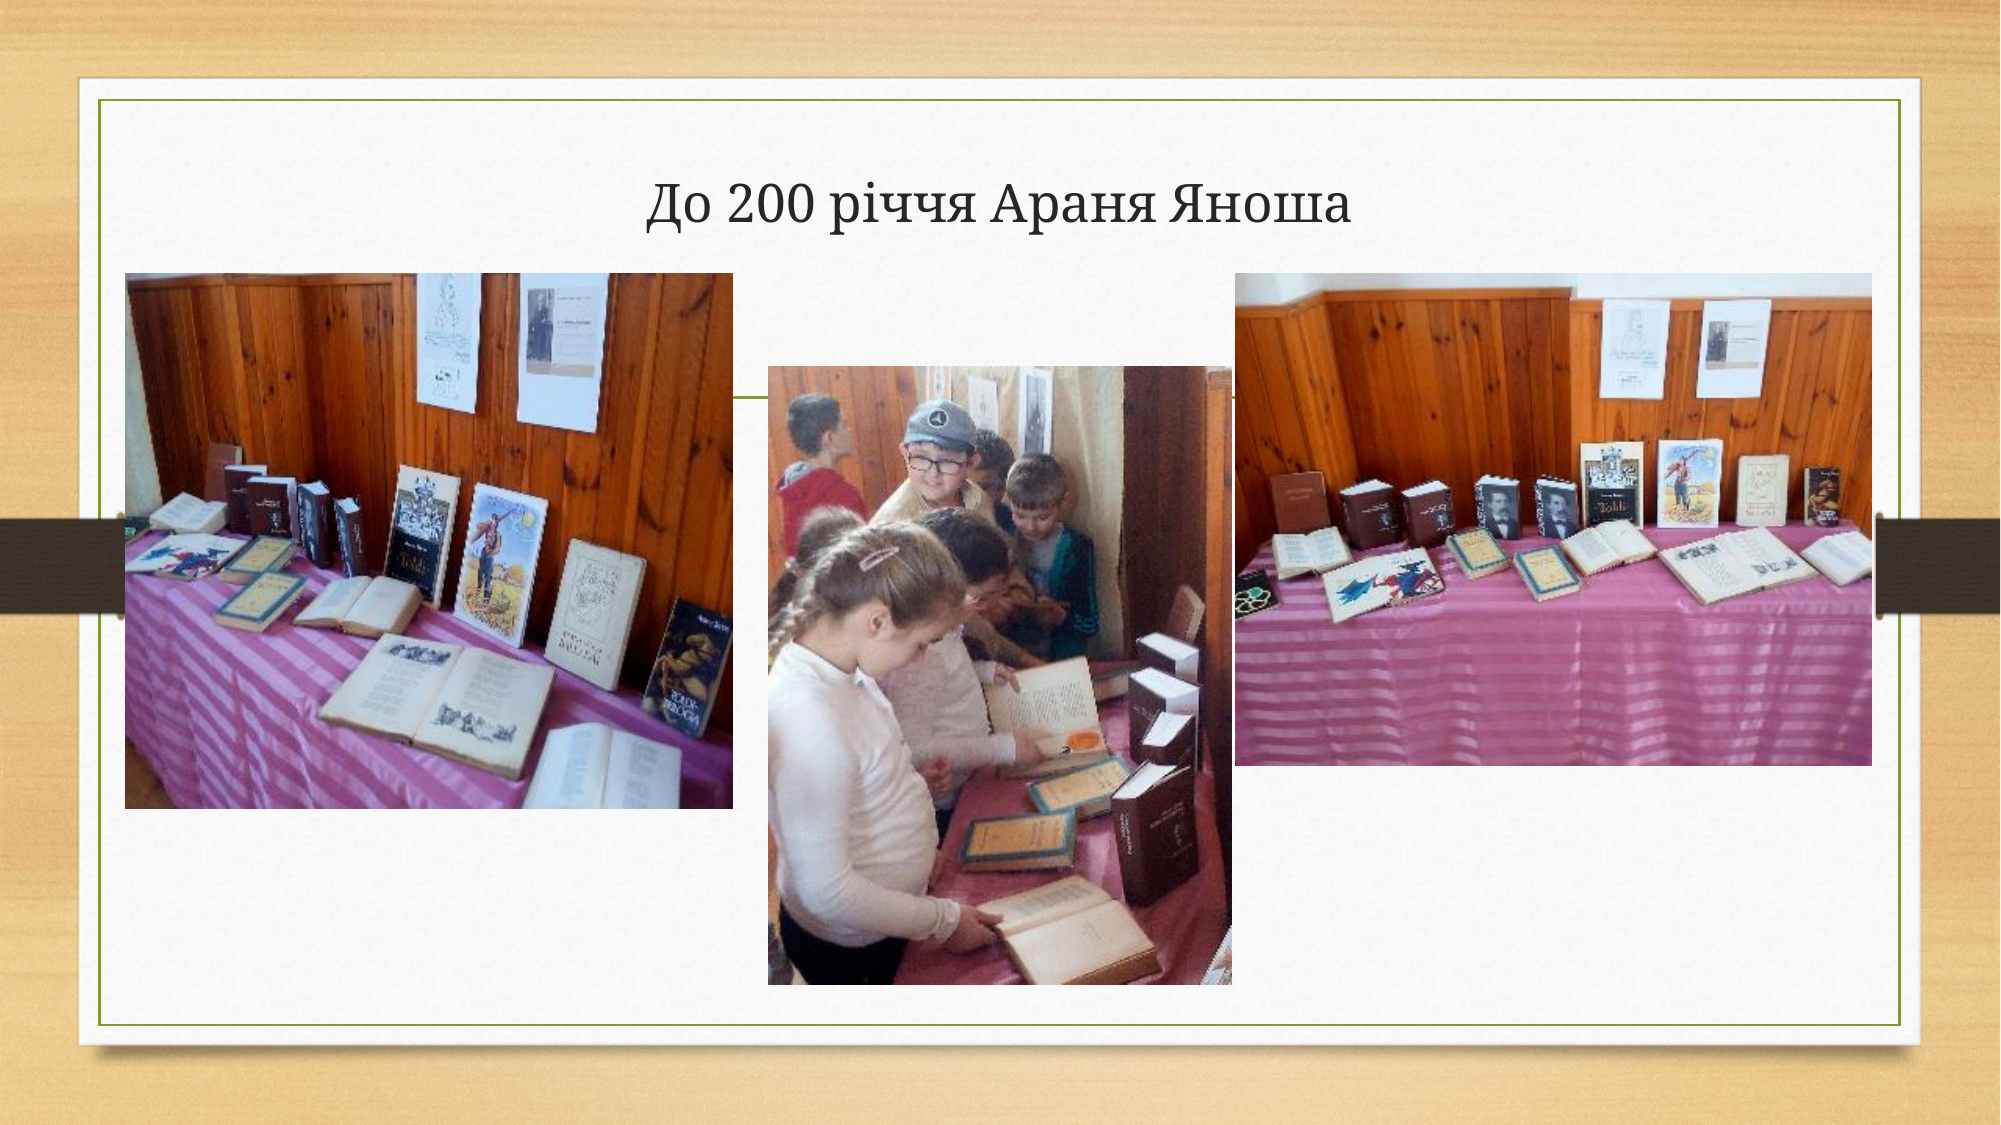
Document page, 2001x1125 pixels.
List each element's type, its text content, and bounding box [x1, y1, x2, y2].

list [125, 273, 733, 810]
picture [0, 0, 2001, 1125]
title До 200 річчя Араня Яноша [212, 161, 1788, 241]
